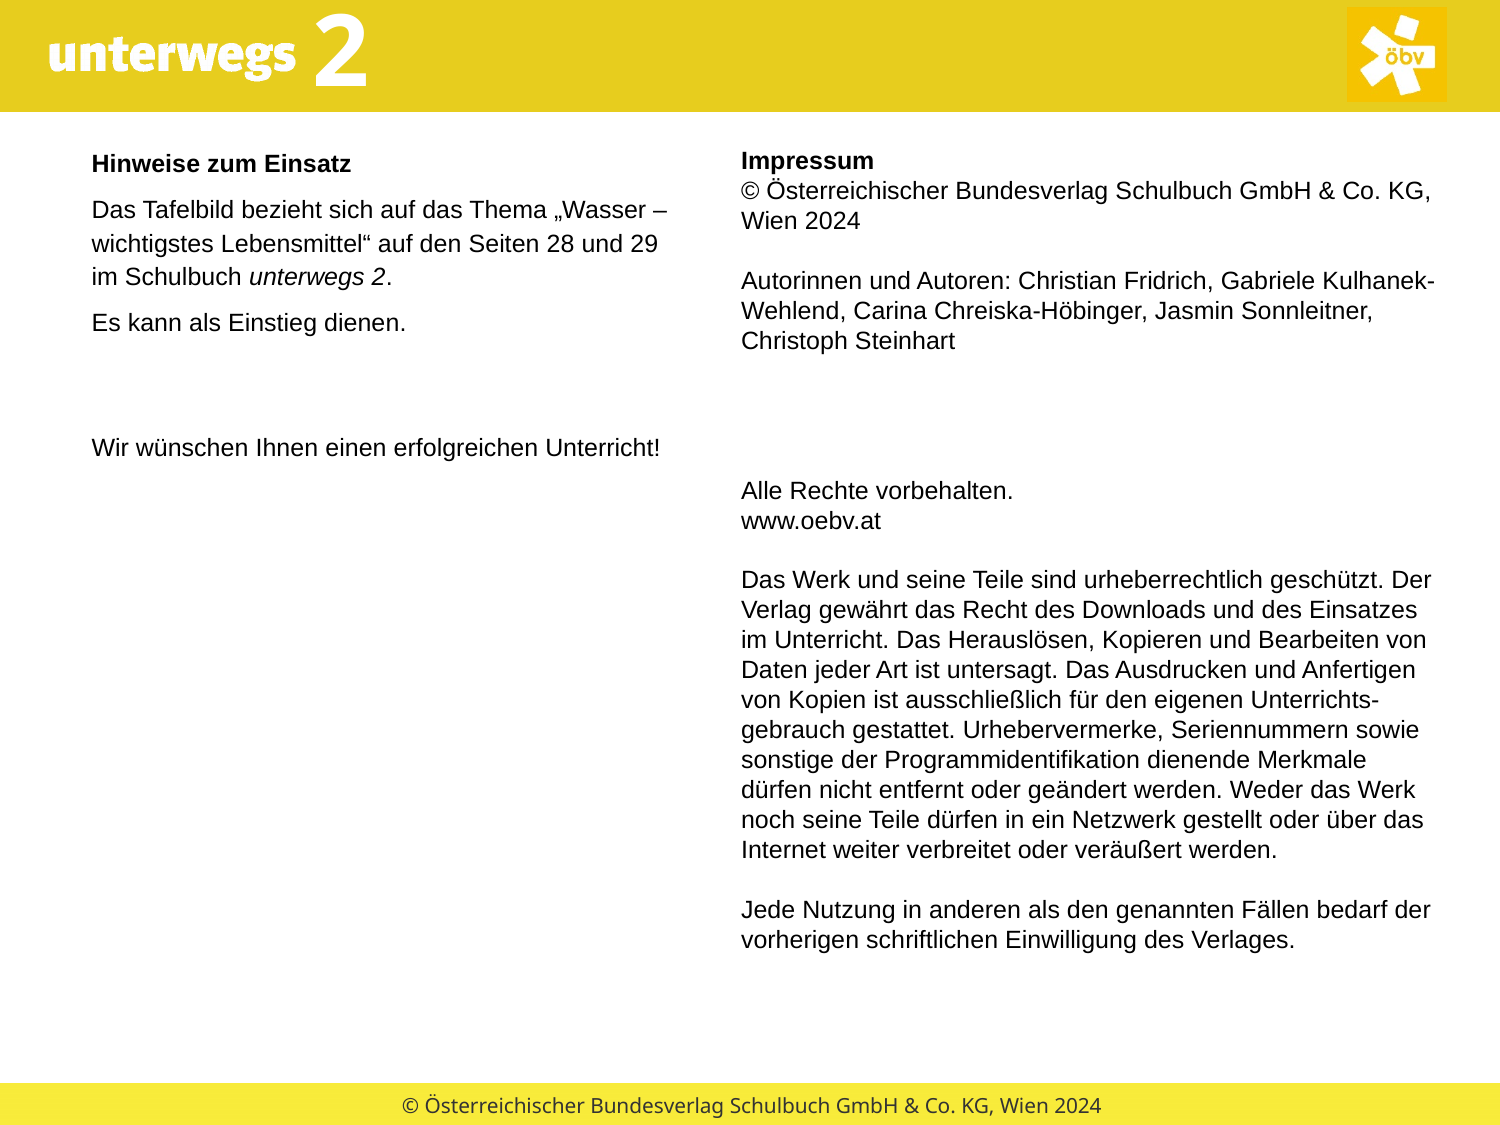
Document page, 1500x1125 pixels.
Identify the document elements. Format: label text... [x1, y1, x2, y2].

text_box Impressum © Österreichischer Bundesverlag Schulbuch GmbH & Co. KG, Wien 2024 Autorinnen und Autoren: Christian Fridrich, Gabriele Kulhanek-Wehlend, Carina Chreiska-Höbinger, Jasmin Sonnleitner, Christoph Steinhart Alle Rechte vorbehalten. www.oebv.at Das Werk und seine Teile sind urheberrechtlich geschützt. Der Verlag gewährt das Recht des Downloads und des Einsatzes im Unterricht. Das Herauslösen, Kopieren und Bearbeiten von Daten jeder Art ist untersagt. Das Ausdrucken und Anfertigen von Kopien ist ausschließlich für den eigenen Unterrichts-gebrauch gestattet. Urhebervermerke, Seriennummern sowie sonstige der Programmidentifikation dienende Merkmale dürfen nicht entfernt oder geändert werden. Weder das Werk noch seine Teile dürfen in ein Netzwerk gestellt oder über das Internet weiter verbreitet oder veräußert werden. Jede Nutzung in anderen als den genannten Fällen bedarf der vorherigen schriftlichen Einwilligung des Verlages. [726, 113, 1459, 1012]
picture [0, 0, 1500, 112]
text_box Hinweise zum Einsatz Das Tafelbild bezieht sich auf das Thema „Wasser – wichtigstes Lebensmittel“ auf den Seiten 28 und 29 im Schulbuch unterwegs 2. Es kann als Einstieg dienen. Wir wünschen Ihnen einen erfolgreichen Unterricht! [76, 137, 692, 929]
picture [0, 1083, 1500, 1125]
